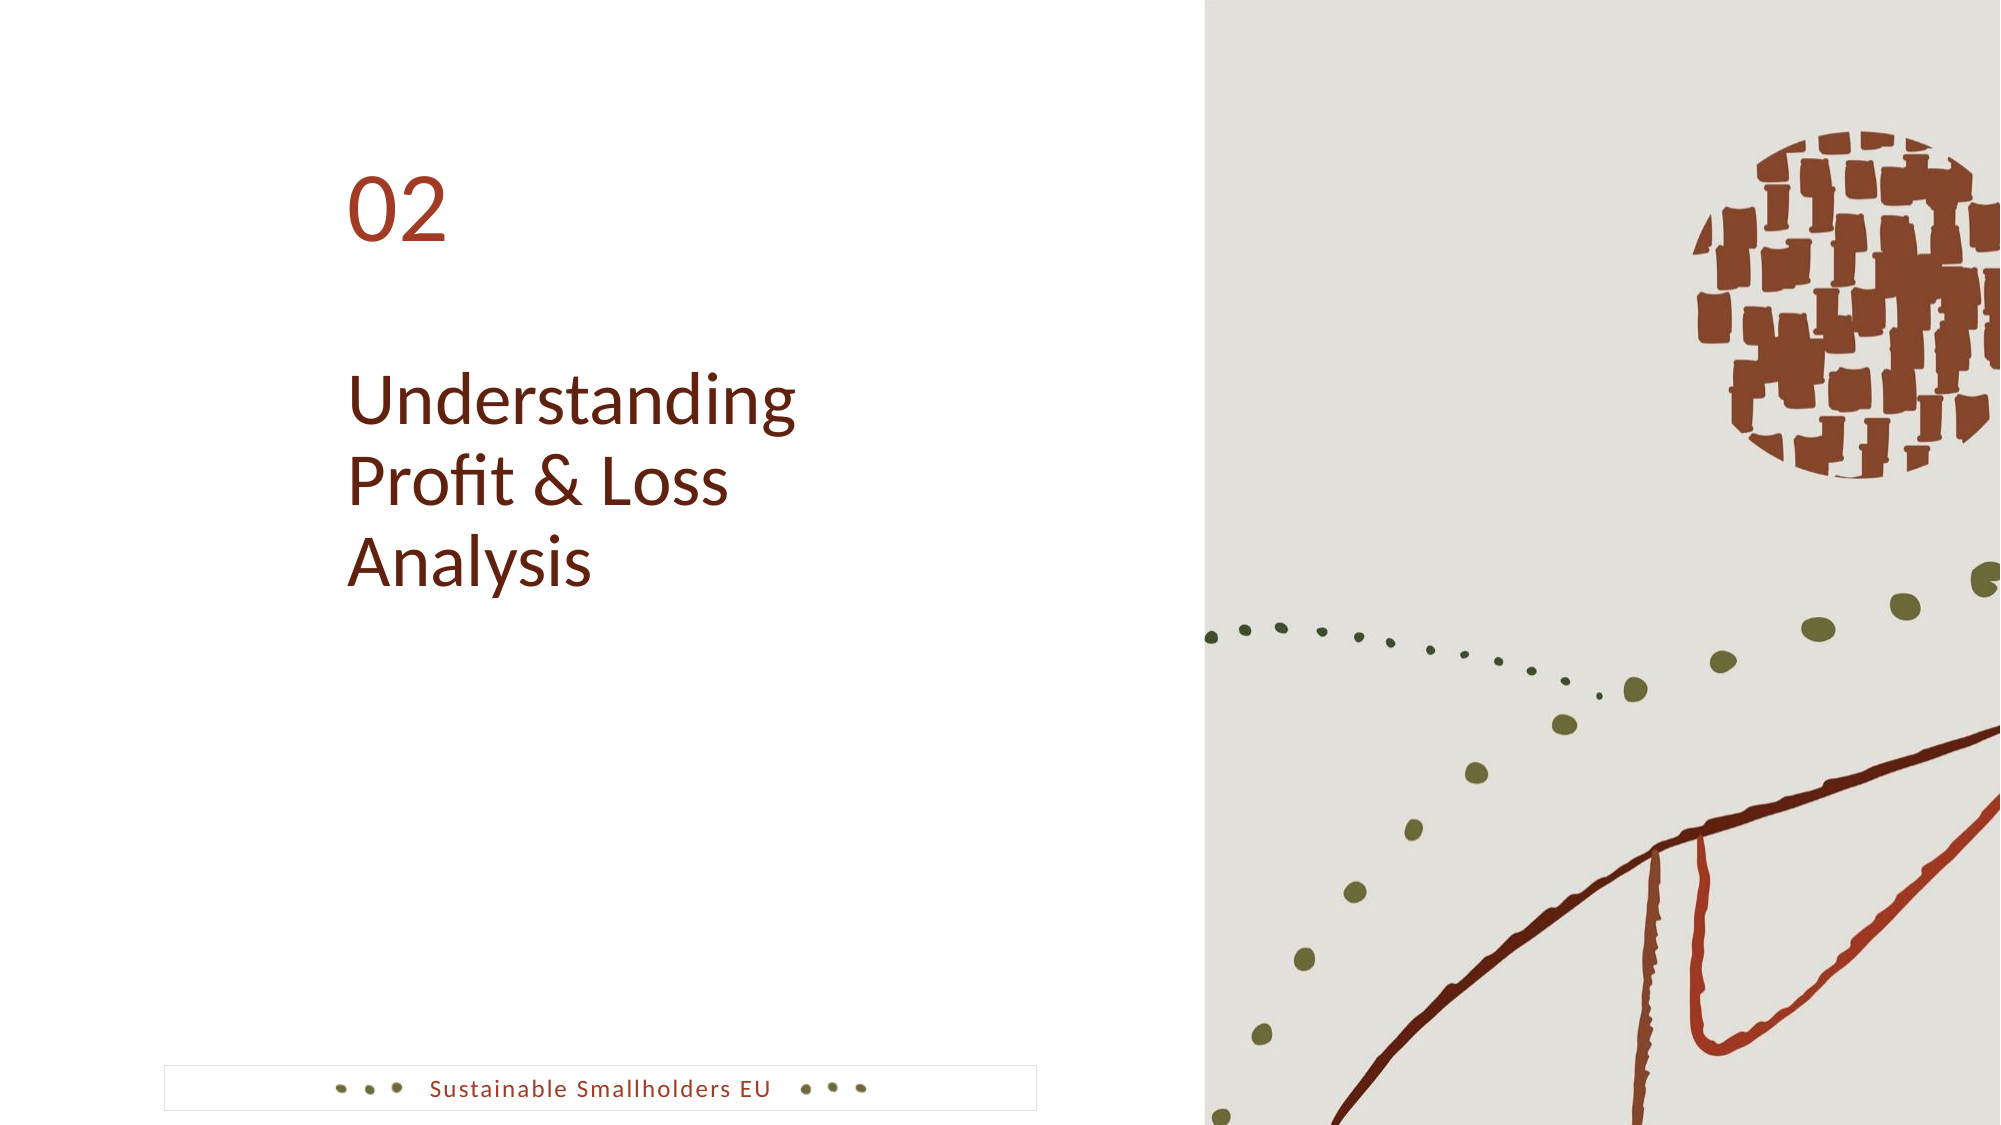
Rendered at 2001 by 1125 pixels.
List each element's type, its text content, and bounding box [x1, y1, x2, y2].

picture [1204, 0, 2000, 1125]
picture [797, 1052, 870, 1125]
picture [332, 1052, 406, 1125]
list Understanding Profit & Loss Analysis [332, 263, 955, 903]
list 02 [332, 139, 539, 279]
